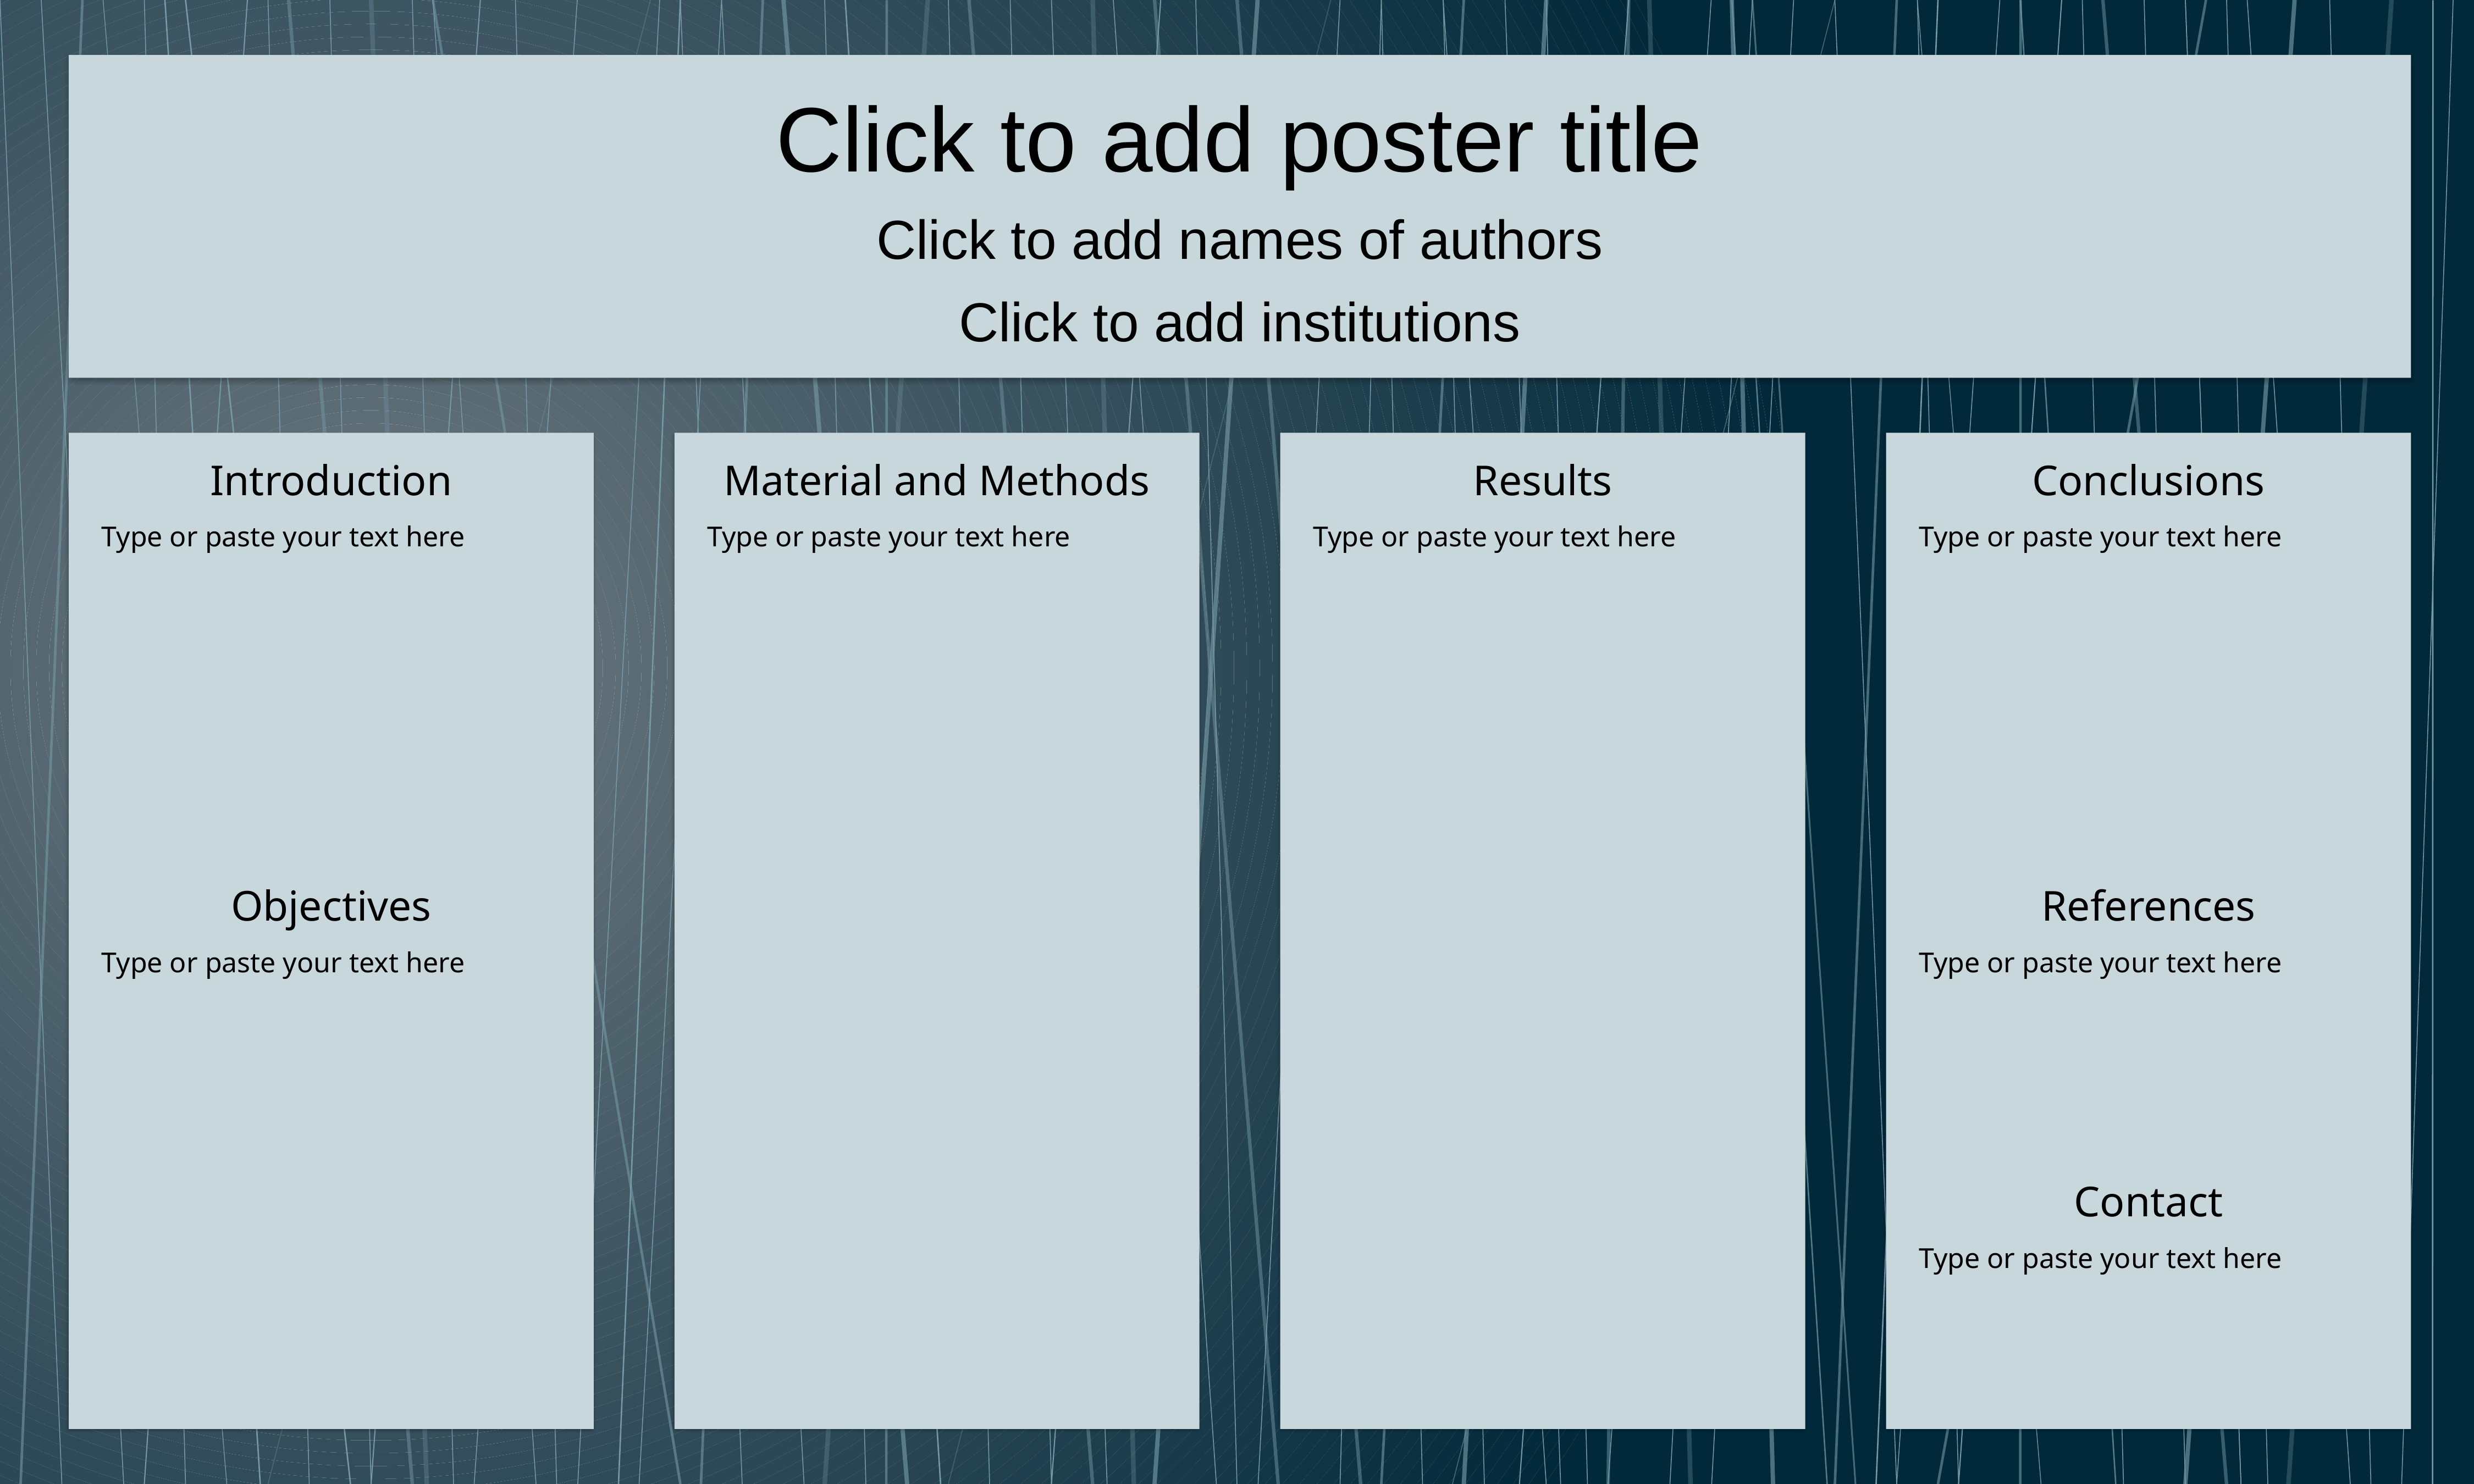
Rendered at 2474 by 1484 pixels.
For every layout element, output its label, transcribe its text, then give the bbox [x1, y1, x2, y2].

text_box Objectives [93, 876, 569, 933]
text_box Type or paste your text here [1305, 515, 1781, 557]
text_box Type or paste your text here [1910, 515, 2387, 557]
text_box [1885, 432, 2412, 1430]
text_box Click to add institutions [94, 282, 2385, 357]
text_box Type or paste your text here [93, 940, 569, 982]
text_box Material and Methods [699, 450, 1175, 508]
text_box [68, 432, 594, 1430]
text_box Introduction [93, 450, 569, 508]
text_box Click to add names of authors [94, 200, 2385, 274]
text_box Conclusions [1910, 450, 2387, 508]
text_box Results [1305, 450, 1781, 508]
text_box Type or paste your text here [93, 515, 569, 557]
text_box Contact [1910, 1171, 2387, 1230]
text_box [68, 54, 2412, 379]
text_box Type or paste your text here [699, 515, 1175, 557]
text_box Type or paste your text here [1910, 940, 2387, 982]
text_box Click to add poster title [94, 76, 2385, 195]
text_box Type or paste your text here [1910, 1236, 2387, 1278]
text_box [1279, 432, 1806, 1430]
text_box References [1910, 876, 2387, 933]
text_box [674, 432, 1200, 1430]
